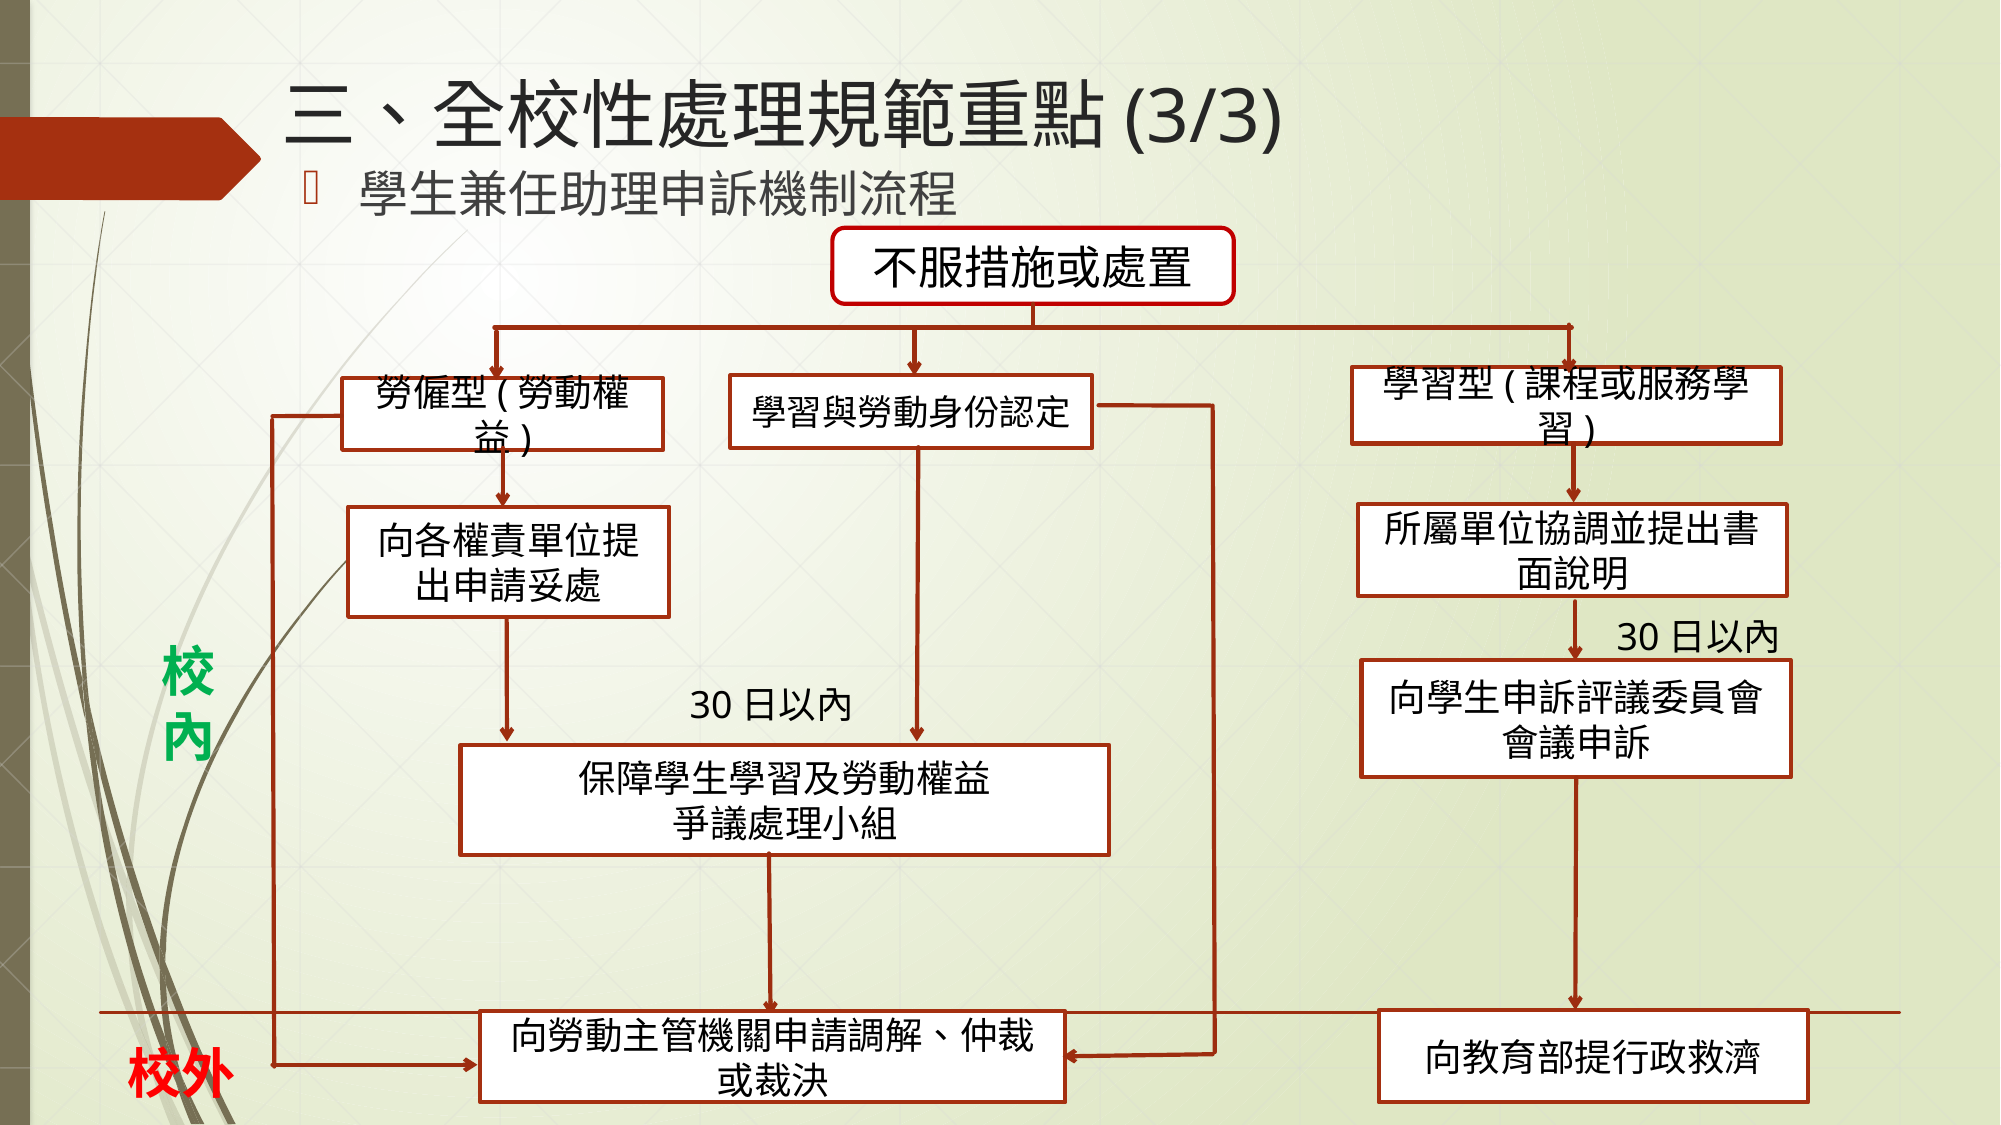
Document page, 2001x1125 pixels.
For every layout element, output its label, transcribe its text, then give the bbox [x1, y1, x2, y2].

text_box 所屬單位協調並提出書面說明 [1356, 503, 1788, 597]
text_box 向學生申訴評議委員會會議申訴 [1360, 659, 1792, 779]
text_box 不服措施或處置 [831, 226, 1236, 306]
text_box 向各權責單位提出申請妥處 [347, 505, 671, 618]
text_box 學習型(課程或服務學習) [1350, 366, 1782, 445]
title 三、全校性處理規範重點(3/3) [266, 60, 1845, 201]
text_box 向勞動主管機關申請調解、仲裁或裁決 [479, 1010, 1067, 1104]
text_box 30日以內 [1588, 608, 1809, 662]
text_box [271, 419, 275, 1067]
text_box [1062, 1053, 1213, 1057]
text_box 保障學生學習及勞動權益 爭議處理小組 [459, 744, 1110, 856]
text_box 學生兼任助理申訴機制流程 [287, 154, 980, 228]
text_box 學習與勞動身份認定 [729, 374, 1093, 449]
text_box 勞僱型(勞動權益) [341, 377, 665, 451]
text_box 向教育部提行政救濟 [1378, 1009, 1809, 1104]
text_box 校 內 [131, 444, 246, 960]
text_box 30日以內 [661, 676, 882, 730]
text_box 校外 [90, 1018, 274, 1125]
